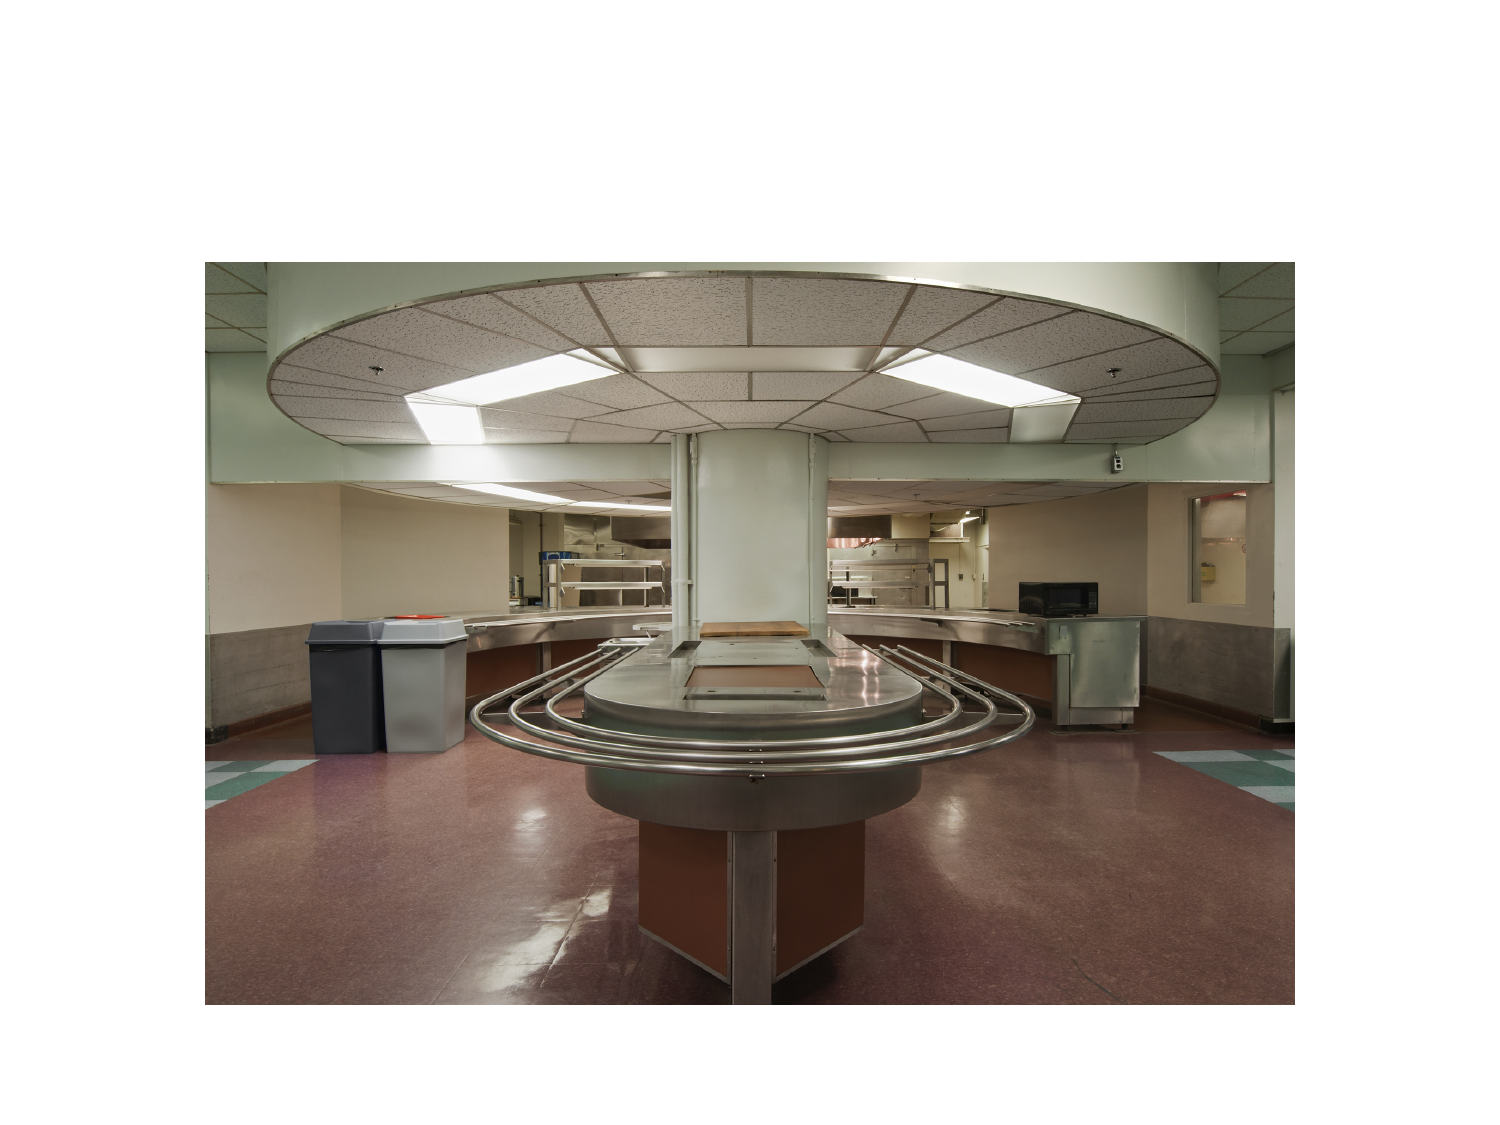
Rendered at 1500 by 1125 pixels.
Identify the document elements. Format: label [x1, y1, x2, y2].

list [74, 262, 1426, 1006]
